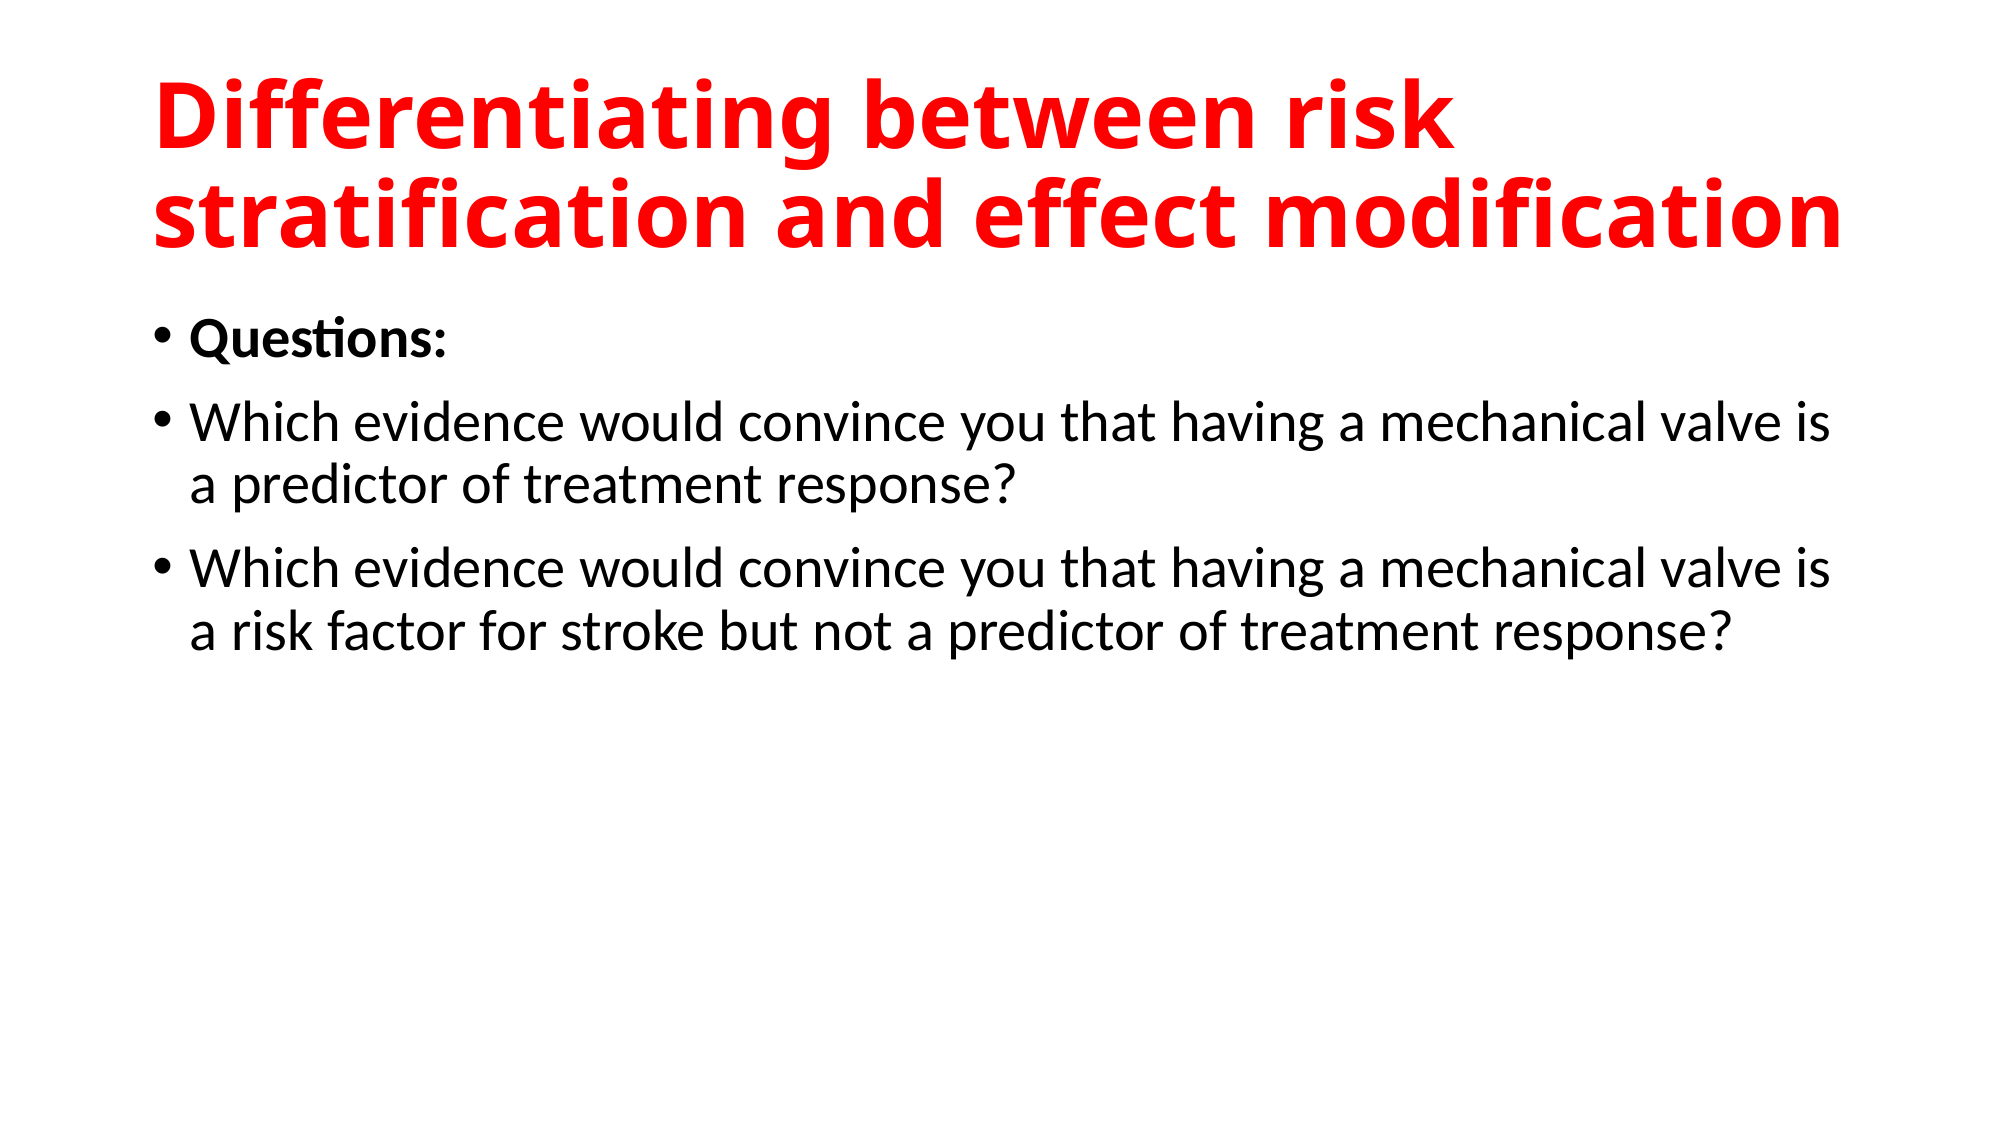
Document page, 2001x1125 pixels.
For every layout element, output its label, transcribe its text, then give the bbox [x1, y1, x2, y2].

list Questions: Which evidence would convince you that having a mechanical valve is a predictor of treatment response? Which evidence would convince you that having a mechanical valve is a risk factor for stroke but not a predictor of treatment response? [137, 299, 1863, 1014]
title Differentiating between risk stratification and effect modification [137, 59, 1863, 278]
